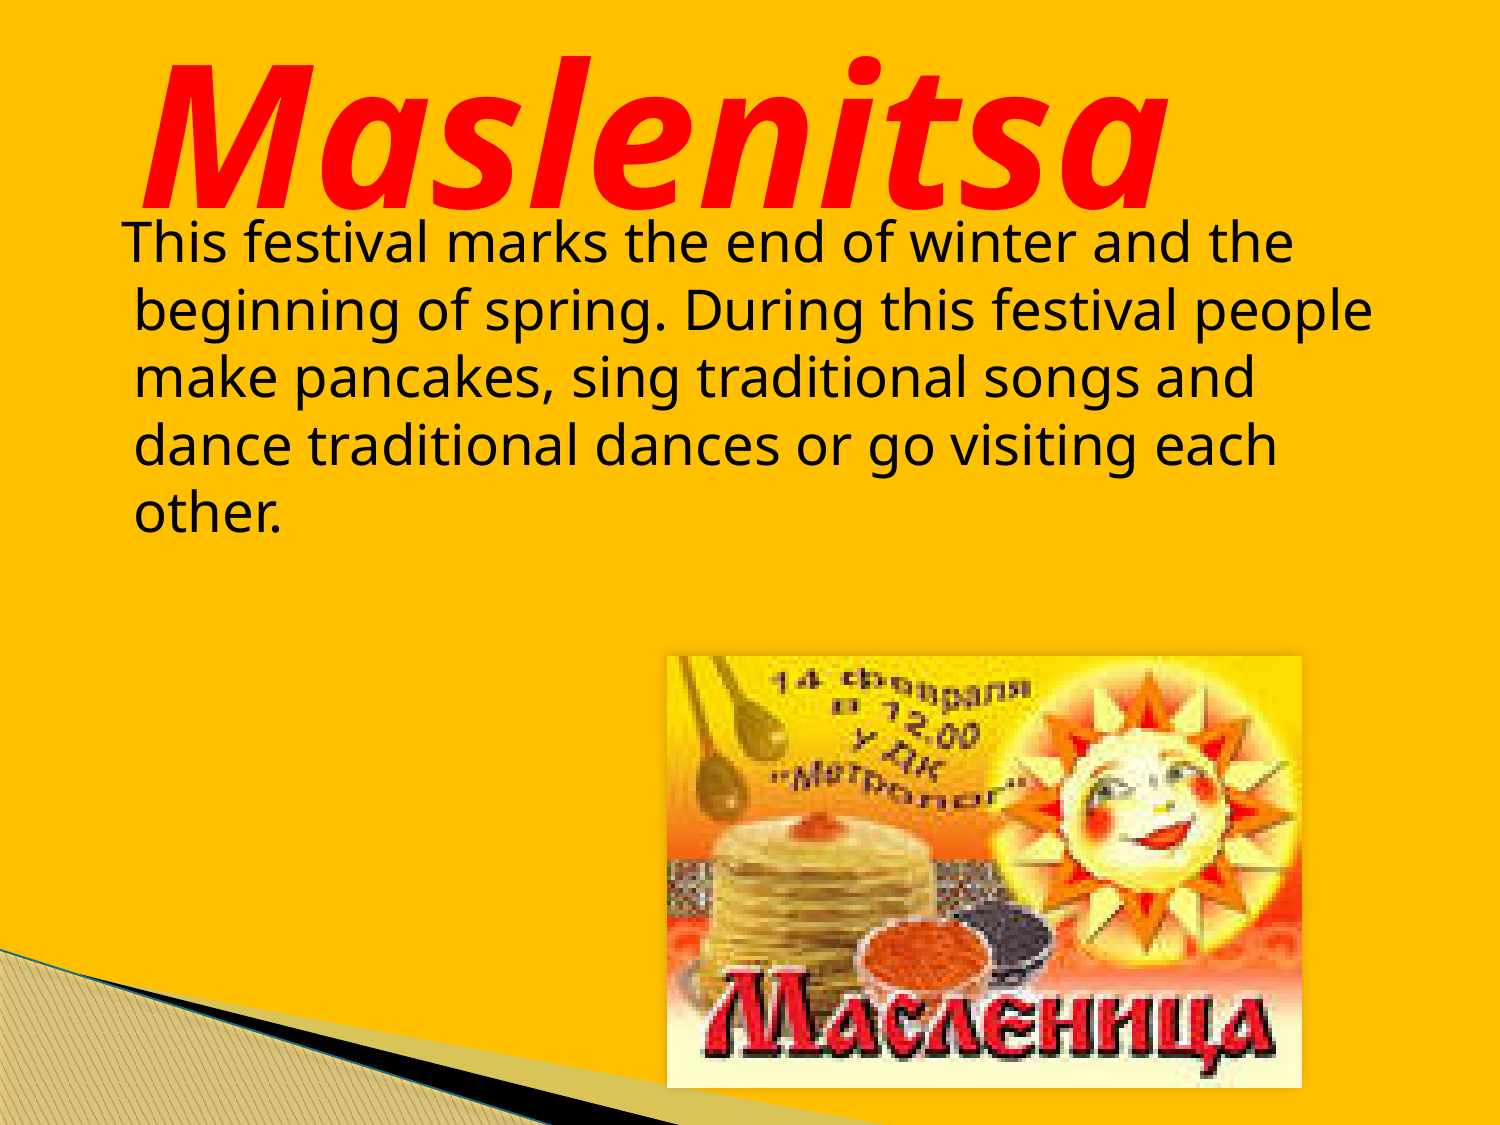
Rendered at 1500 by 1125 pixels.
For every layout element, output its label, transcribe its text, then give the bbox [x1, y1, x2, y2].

title Maslenitsa [70, 35, 1421, 223]
list This festival marks the end of winter and the beginning of spring. During this festival people make pancakes, sing traditional songs and dance traditional dances or go visiting each other. [58, 198, 1409, 942]
picture [667, 655, 1303, 1088]
